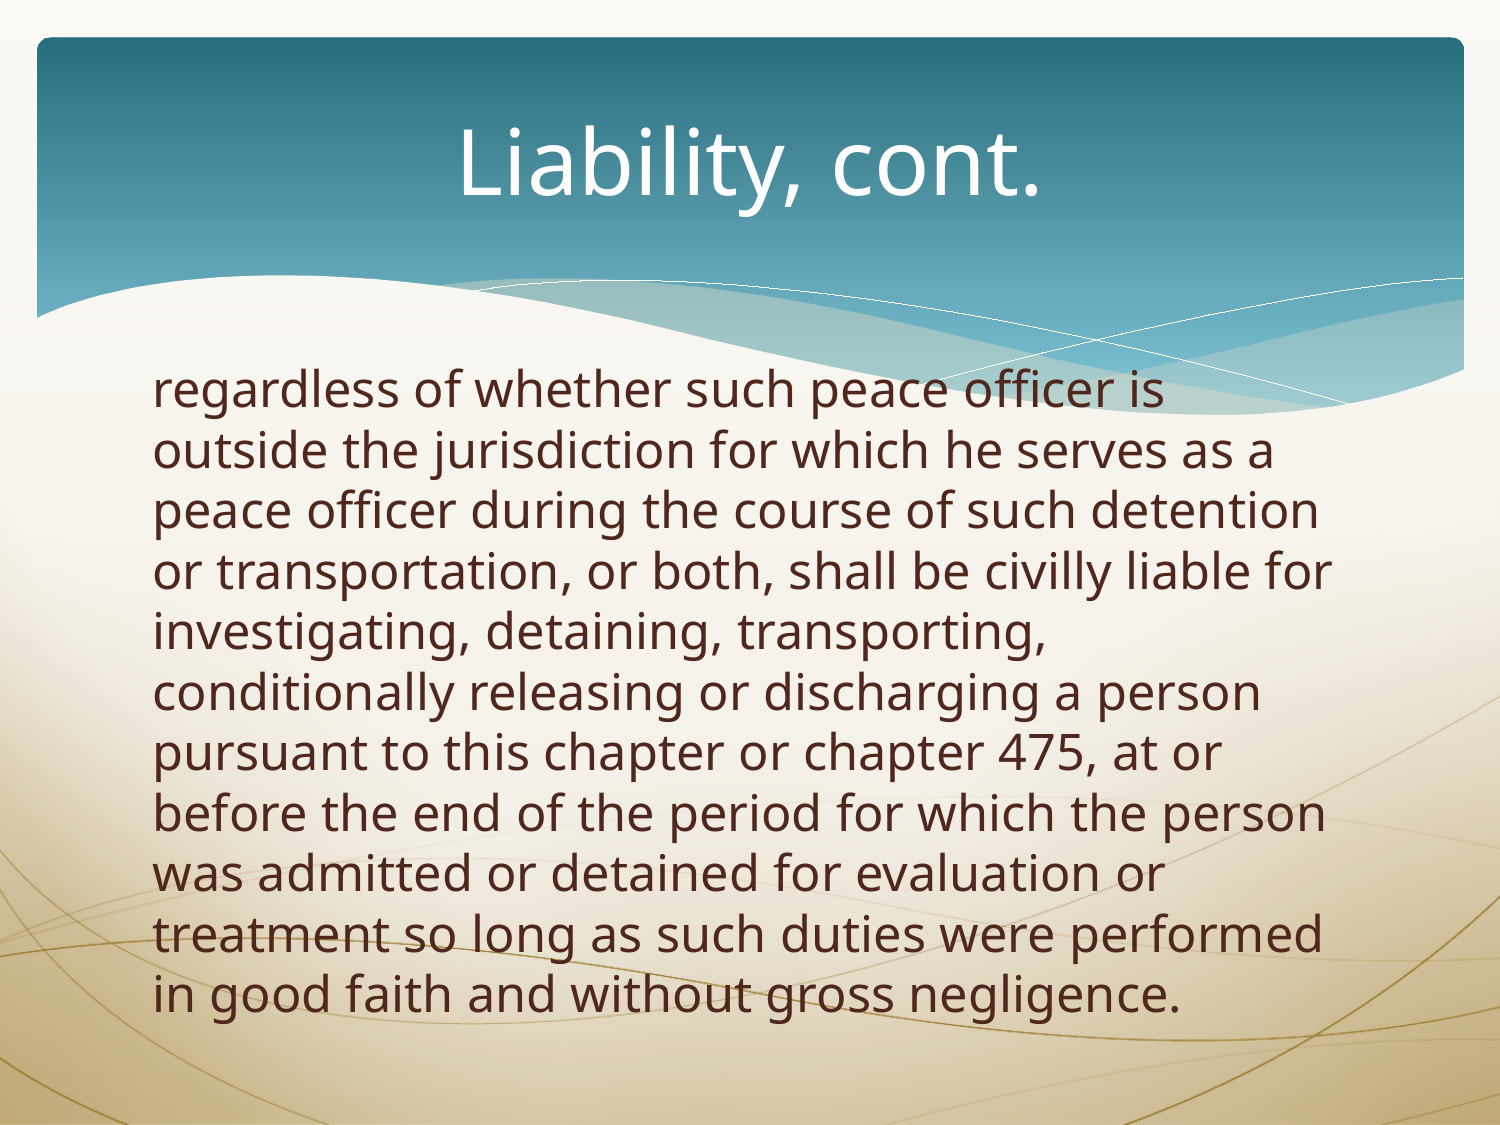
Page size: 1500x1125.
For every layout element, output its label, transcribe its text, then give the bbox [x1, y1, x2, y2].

title Liability, cont. [75, 55, 1425, 261]
list regardless of whether such peace officer is outside the jurisdiction for which he serves as a peace officer during the course of such detention or transportation, or both, shall be civilly liable for investigating, detaining, transporting, conditionally releasing or discharging a person pursuant to this chapter or chapter 475, at or before the end of the period for which the person was admitted or detained for evaluation or treatment so long as such duties were performed in good faith and without gross negligence. [137, 350, 1353, 1042]
